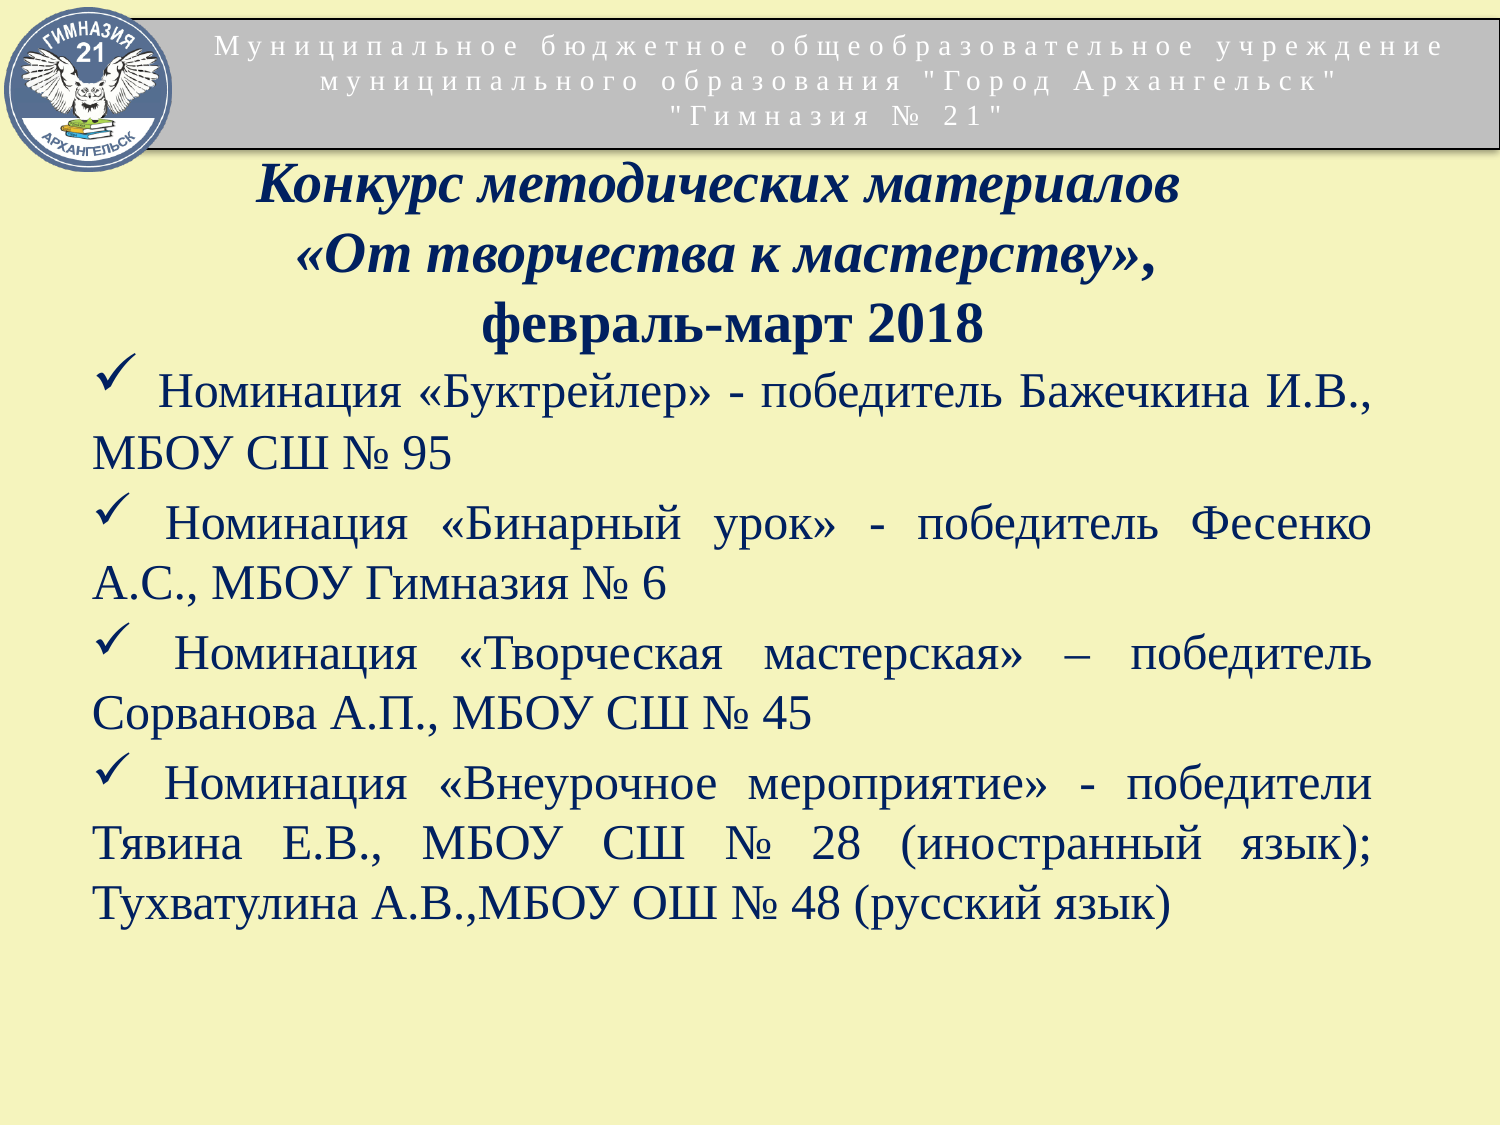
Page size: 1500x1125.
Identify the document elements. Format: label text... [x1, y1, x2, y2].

picture [4, 7, 172, 172]
text_box Конкурс методических материалов «От творчества к мастерству», февраль-март 2018 [41, 171, 1425, 327]
text_box Номинация «Буктрейлер» - победитель Бажечкина И.В., МБОУ СШ № 95 Номинация «Бинарный урок» - победитель Фесенко А.С., МБОУ Гимназия № 6 Номинация «Творческая мастерская» – победитель Сорванова А.П., МБОУ СШ № 45 Номинация «Внеурочное мероприятие» - победители Тявина Е.В., МБОУ СШ № 28 (иностранный язык); Тухватулина А.В.,МБОУ ОШ № 48 (русский язык) [76, 280, 1388, 1083]
text_box Муниципальное бюджетное общеобразовательное учреждение муниципального образования "Город Архангельск" "Гимназия № 21" [176, 18, 1500, 139]
text_box [176, 139, 1500, 150]
